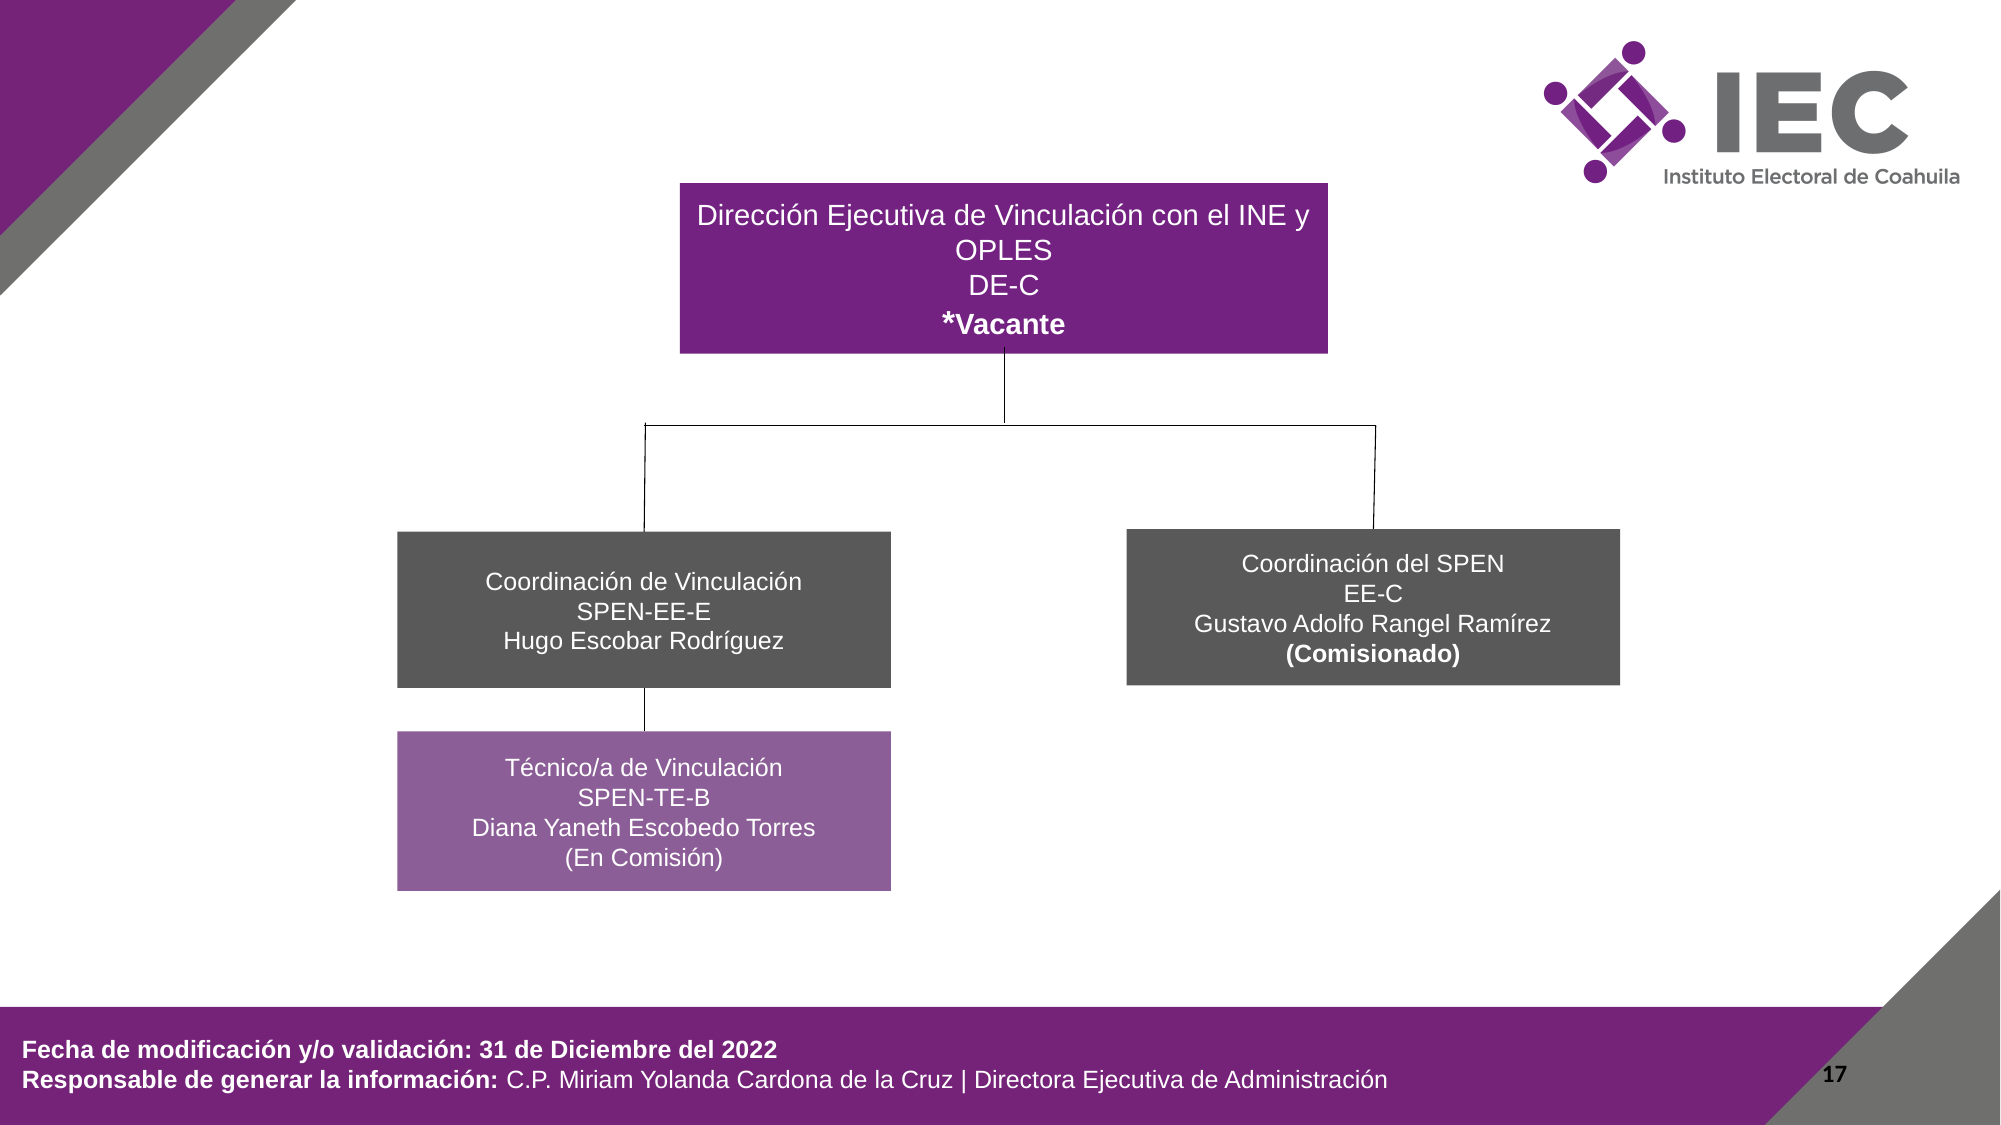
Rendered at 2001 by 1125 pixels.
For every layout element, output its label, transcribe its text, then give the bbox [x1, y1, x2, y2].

text_box Dirección Ejecutiva de Vinculación con el INE y OPLES DE-C *Vacante [679, 182, 1329, 355]
picture [0, 0, 2001, 1125]
text_box Coordinación de Vinculación SPEN-EE-E Hugo Escobar Rodríguez [396, 531, 892, 689]
text_box Fecha de modificación y/o validación: 31 de Diciembre del 2022 Responsable de generar la información: C.P. Miriam Yolanda Cardona de la Cruz | Directora Ejecutiva de Administración [0, 1026, 1634, 1101]
text_box Coordinación del SPEN EE-C Gustavo Adolfo Rangel Ramírez (Comisionado) [1126, 528, 1621, 686]
slide_number 17 [1412, 1042, 1863, 1103]
text_box Técnico/a de Vinculación SPEN-TE-B Diana Yaneth Escobedo Torres (En Comisión) [396, 730, 892, 892]
